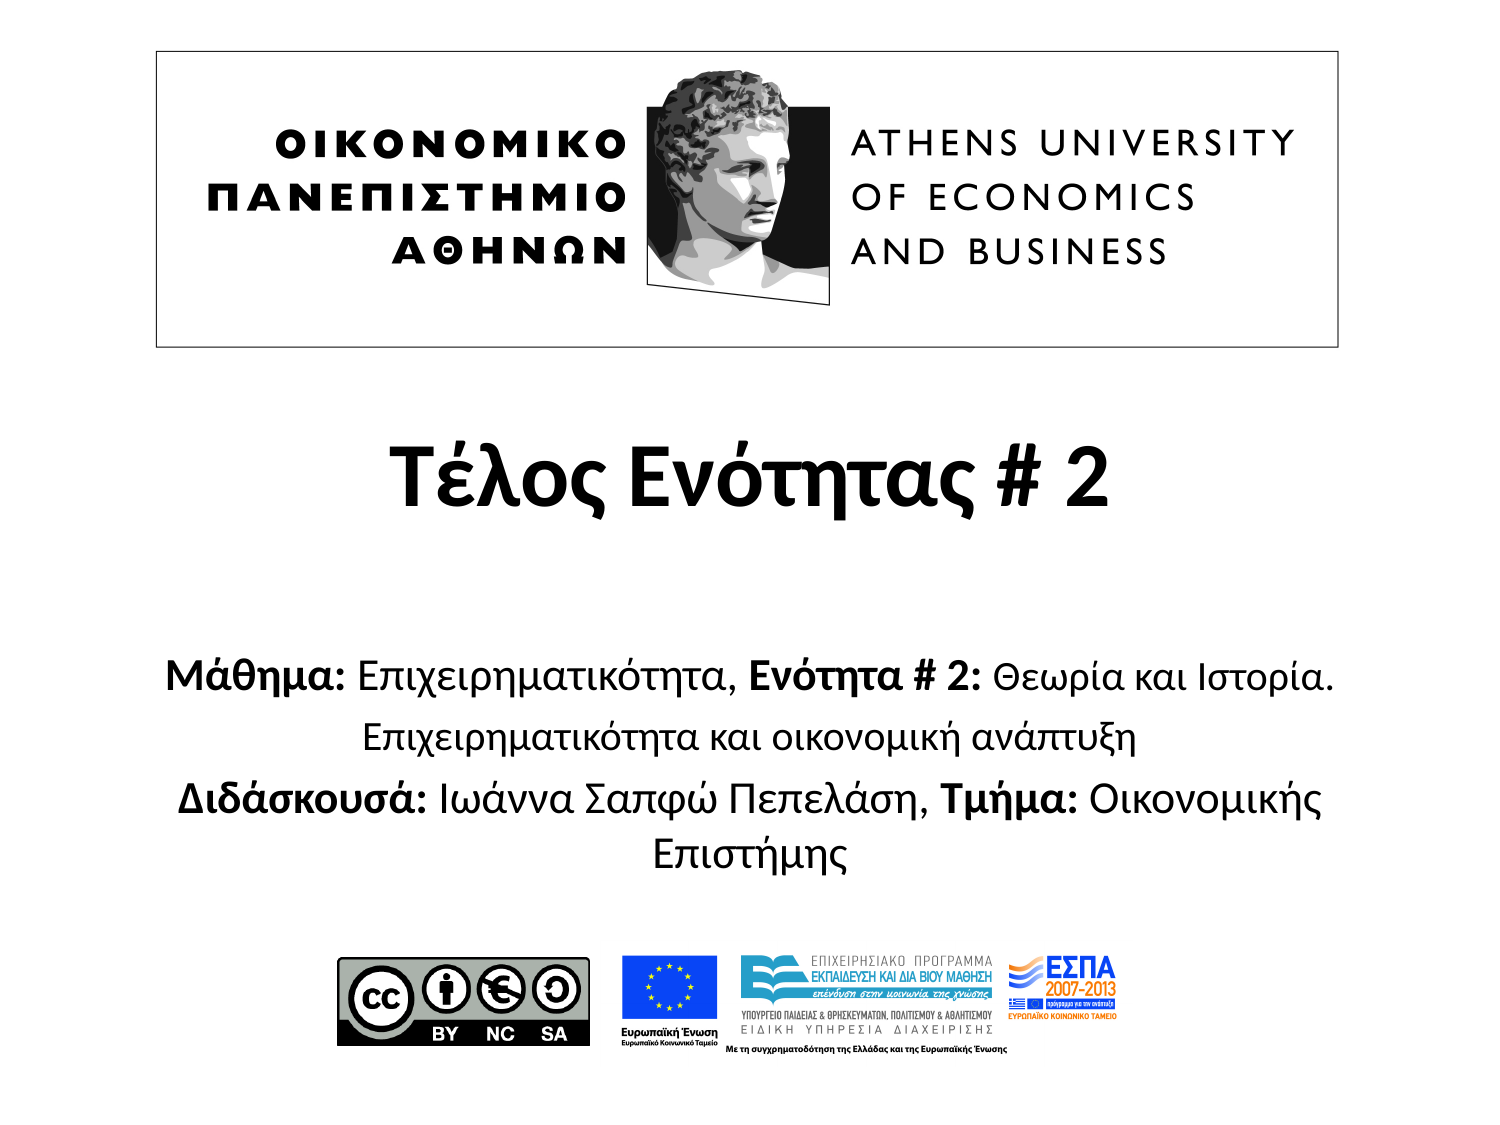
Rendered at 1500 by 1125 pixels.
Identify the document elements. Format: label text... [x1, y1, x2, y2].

picture [147, 42, 1347, 349]
subtitle Μάθημα: Επιχειρηματικότητα, Ενότητα # 2: Θεωρία και Ιστορία. Επιχειρηματικότητα και οικονομική ανάπτυξη Διδάσκουσά: Ιωάννα Σαπφώ Πεπελάση, Τμήμα: Οικονομικής Επιστήμης [112, 637, 1388, 925]
title Τέλος Ενότητας # 2 [112, 349, 1388, 591]
picture [336, 957, 590, 1046]
picture [600, 940, 1133, 1068]
